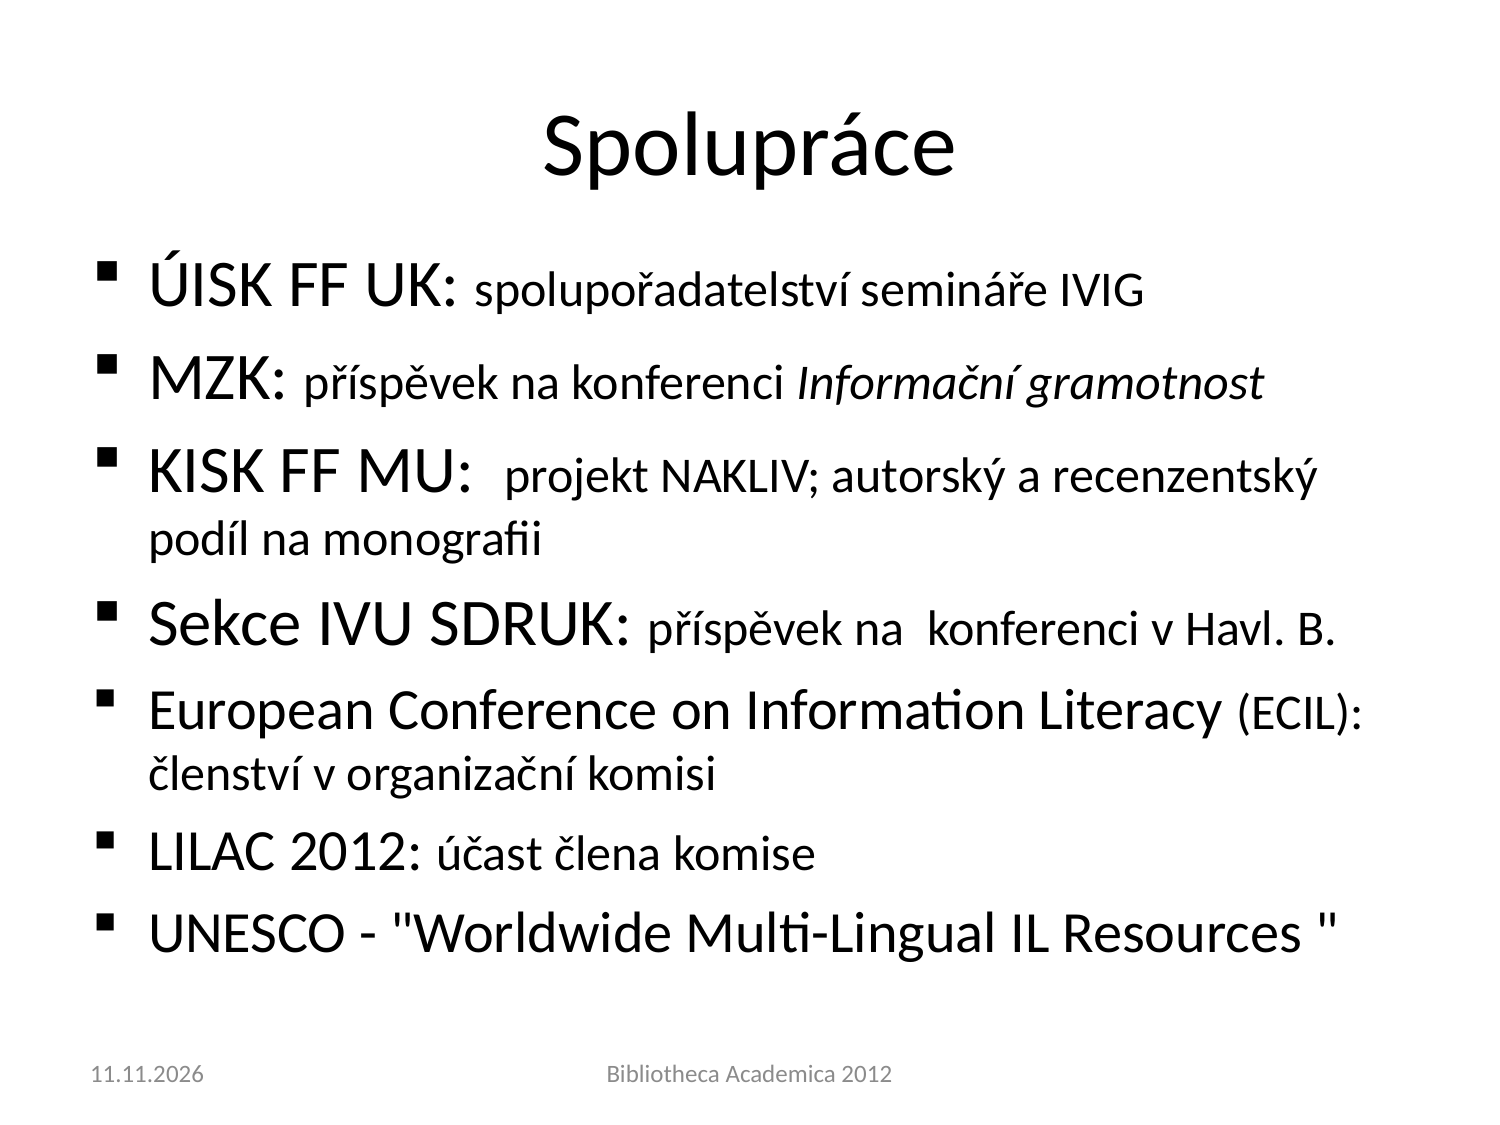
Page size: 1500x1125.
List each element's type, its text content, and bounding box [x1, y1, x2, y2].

footer Bibliotheca Academica 2012 [512, 1042, 988, 1103]
list ÚISK FF UK: spolupořadatelství semináře IVIG MZK: příspěvek na konferenci Informační gramotnost KISK FF MU: projekt NAKLIV; autorský a recenzentský podíl na monografii Sekce IVU SDRUK: příspěvek na konferenci v Havl. B. European Conference on Information Literacy (ECIL): členství v organizační komisi LILAC 2012: účast člena komise UNESCO - "Worldwide Multi-Lingual IL Resources " [76, 231, 1427, 1012]
title Spolupráce [75, 45, 1425, 233]
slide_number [75, 1042, 425, 1103]
